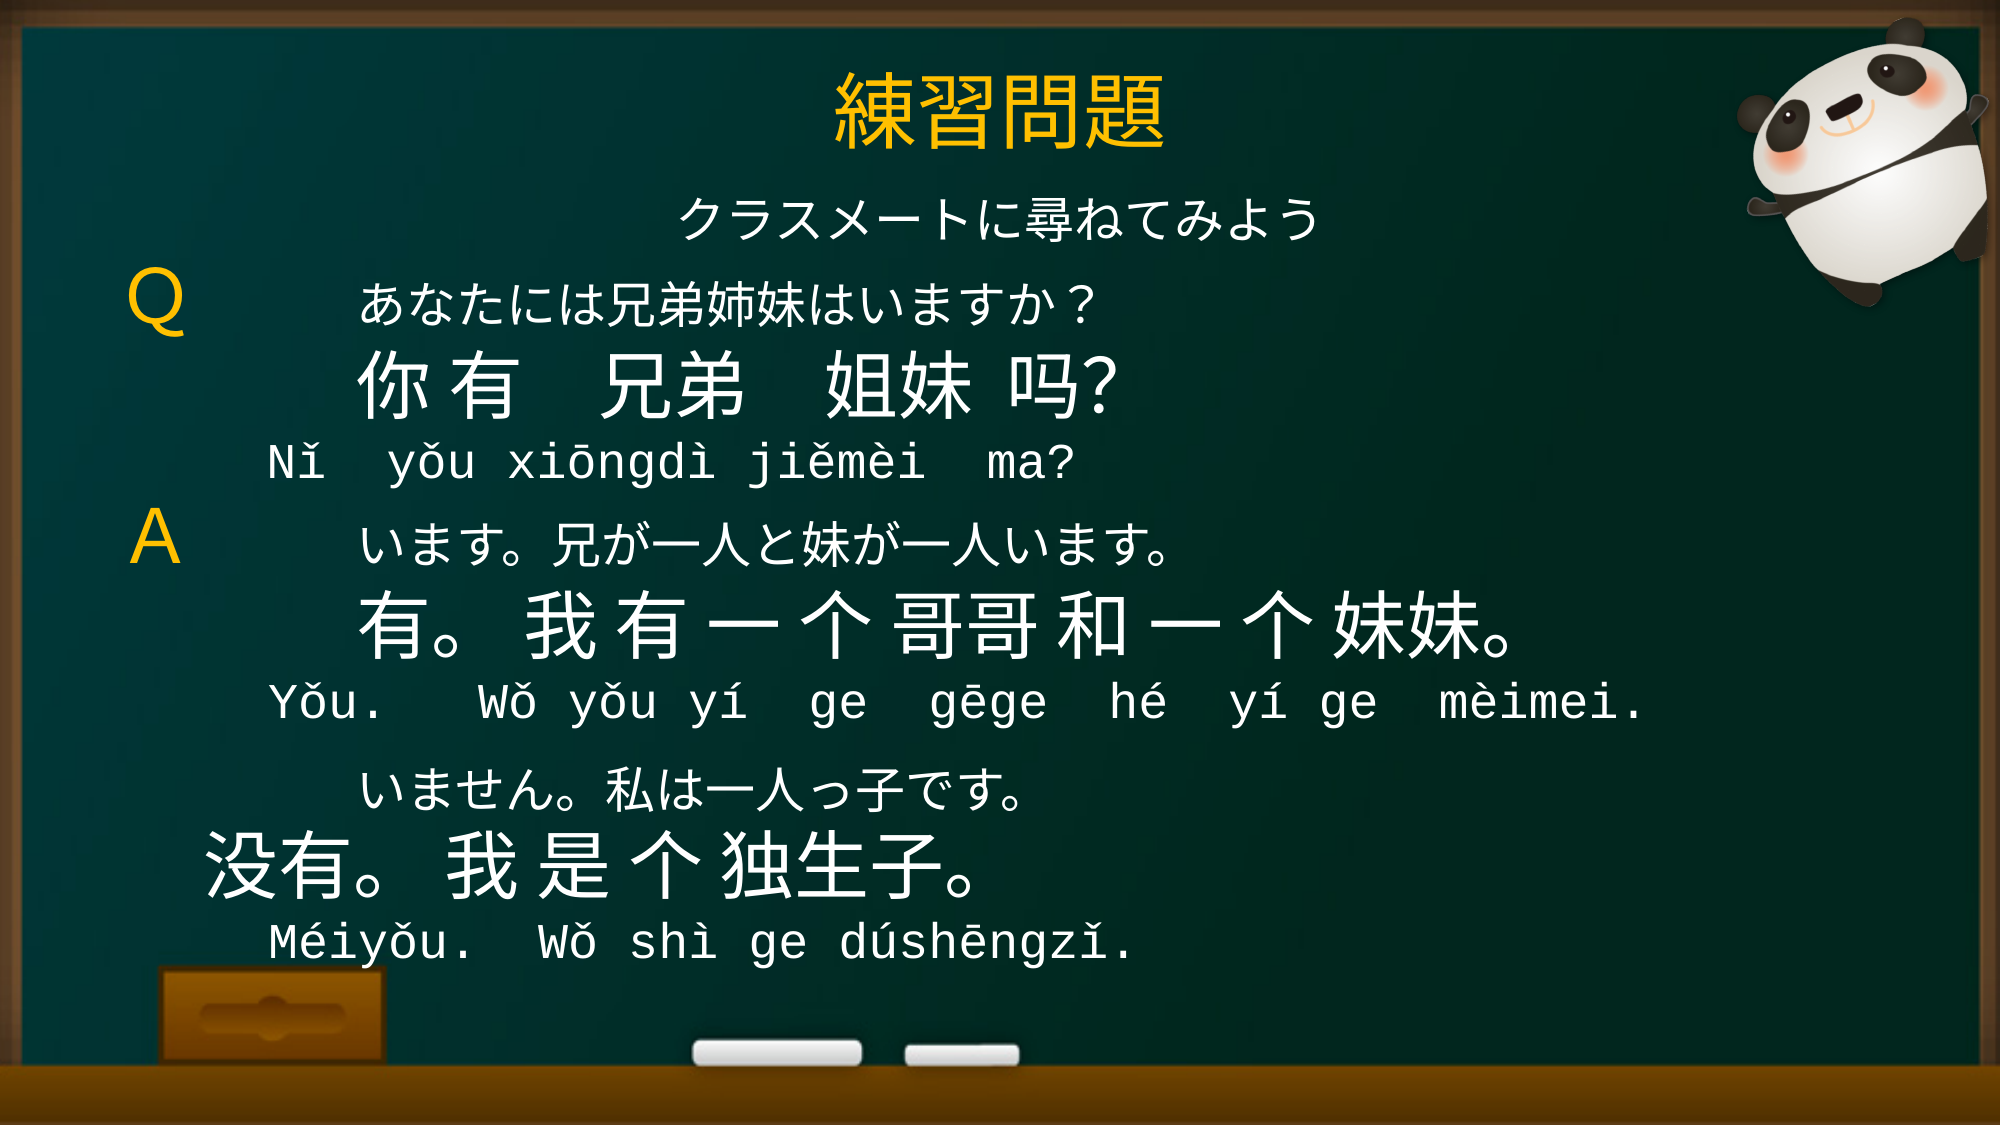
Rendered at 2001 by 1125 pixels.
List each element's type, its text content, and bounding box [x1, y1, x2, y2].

text_box 練習問題 クラスメートに尋ねてみよう Ｑ あなたには兄弟姉妹はいますか？ 你 有 兄弟 姐妹 吗？ Nǐ yǒu xiōngdì jiěmèi ma? Ａ います。兄が一人と妹が一人います。 有。 我 有 一 个 哥哥 和 一 个 妹妹。 Yǒu. Wǒ yǒu yí ge gēge hé yí ge mèimei. いません。私は一人っ子です。 没有。 我 是 个 独生子。 Méiyǒu. Wǒ shì ge dúshēngzǐ. [0, 0, 2000, 1125]
picture [1702, 0, 2000, 335]
